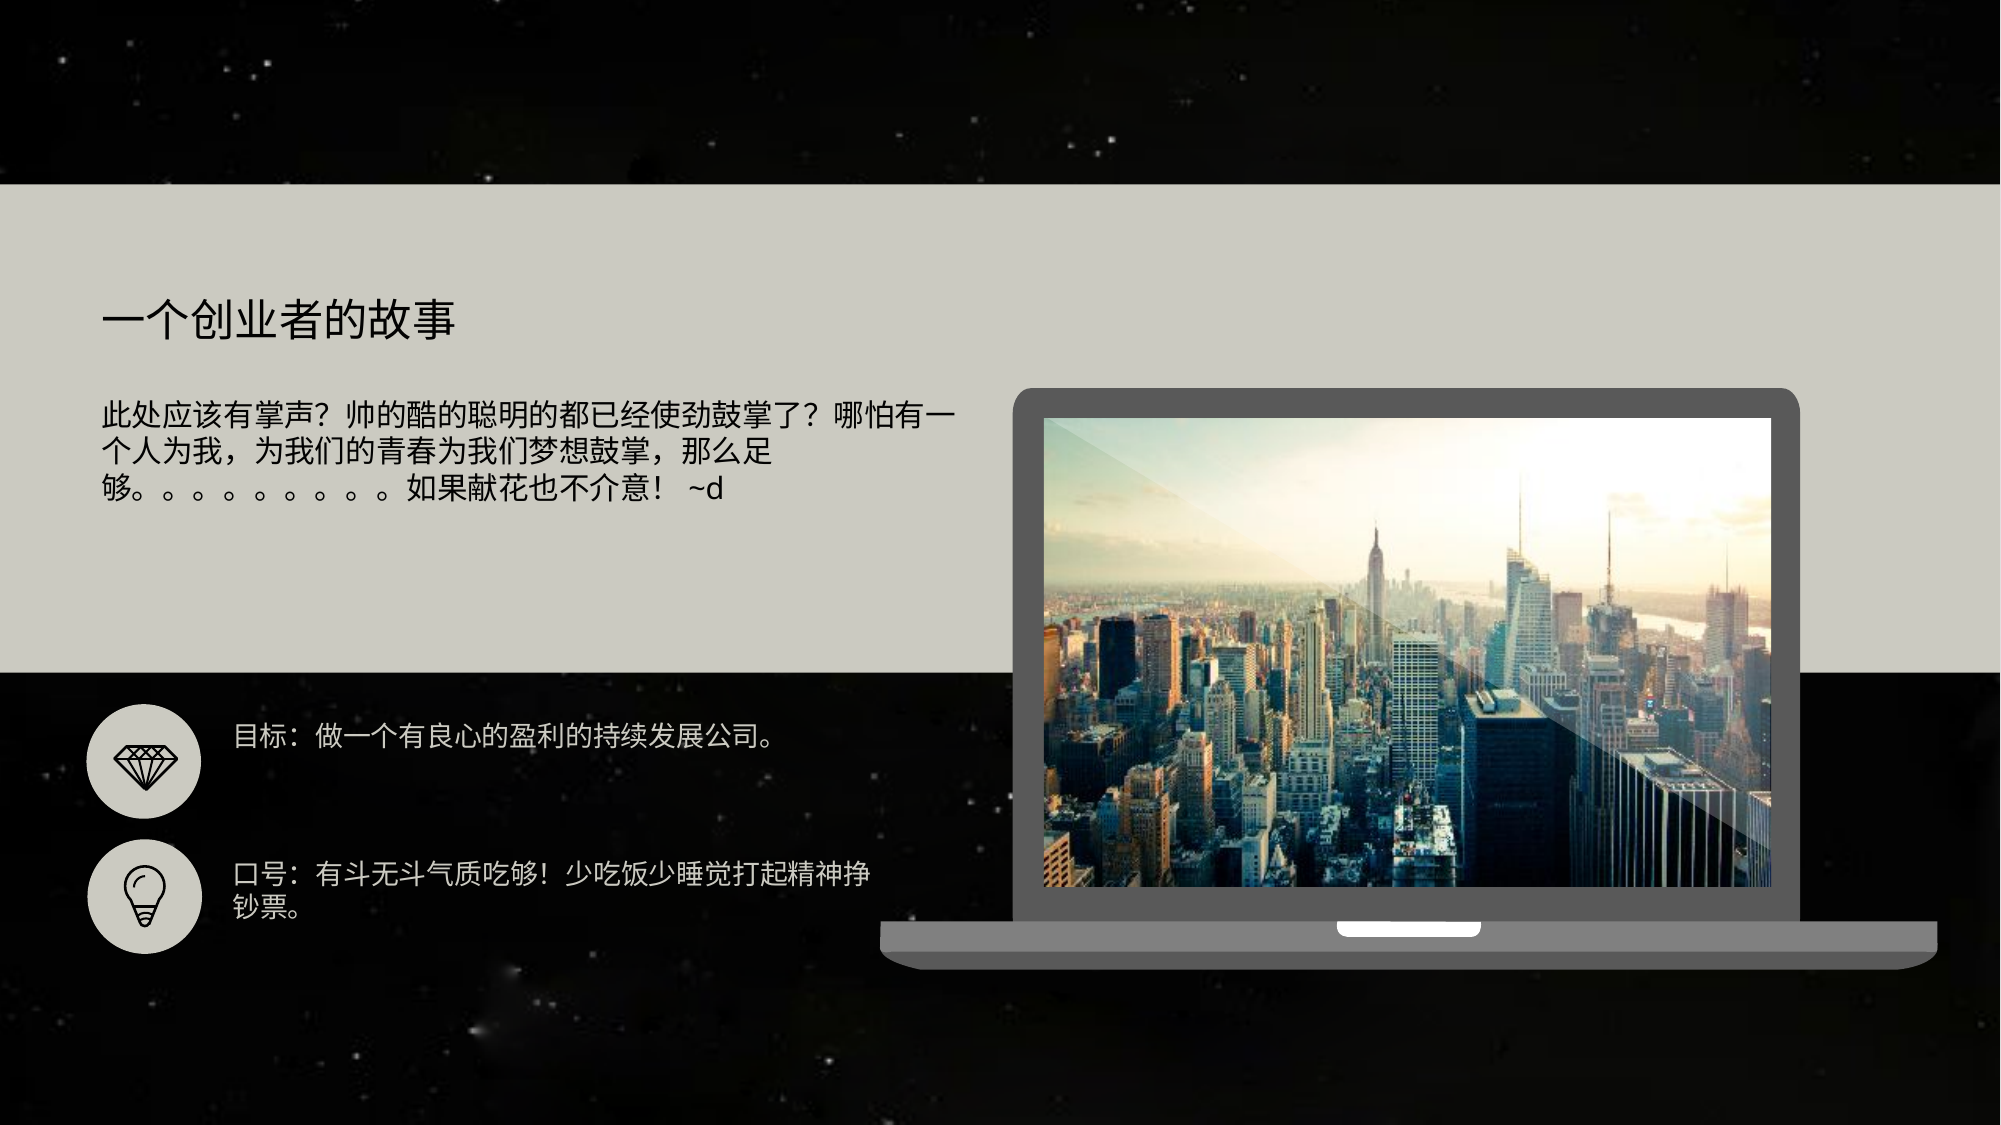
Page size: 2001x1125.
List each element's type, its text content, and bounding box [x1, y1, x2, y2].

text_box 口号：有斗无斗气质吃够！少吃饭少睡觉打起精神挣钞票。 [217, 849, 873, 931]
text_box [873, 388, 1939, 970]
picture [0, 0, 2001, 1125]
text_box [86, 704, 201, 819]
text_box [86, 284, 987, 552]
text_box 目标：做一个有良心的盈利的持续发展公司。 [217, 711, 873, 760]
text_box [0, 183, 2000, 674]
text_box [87, 839, 203, 954]
